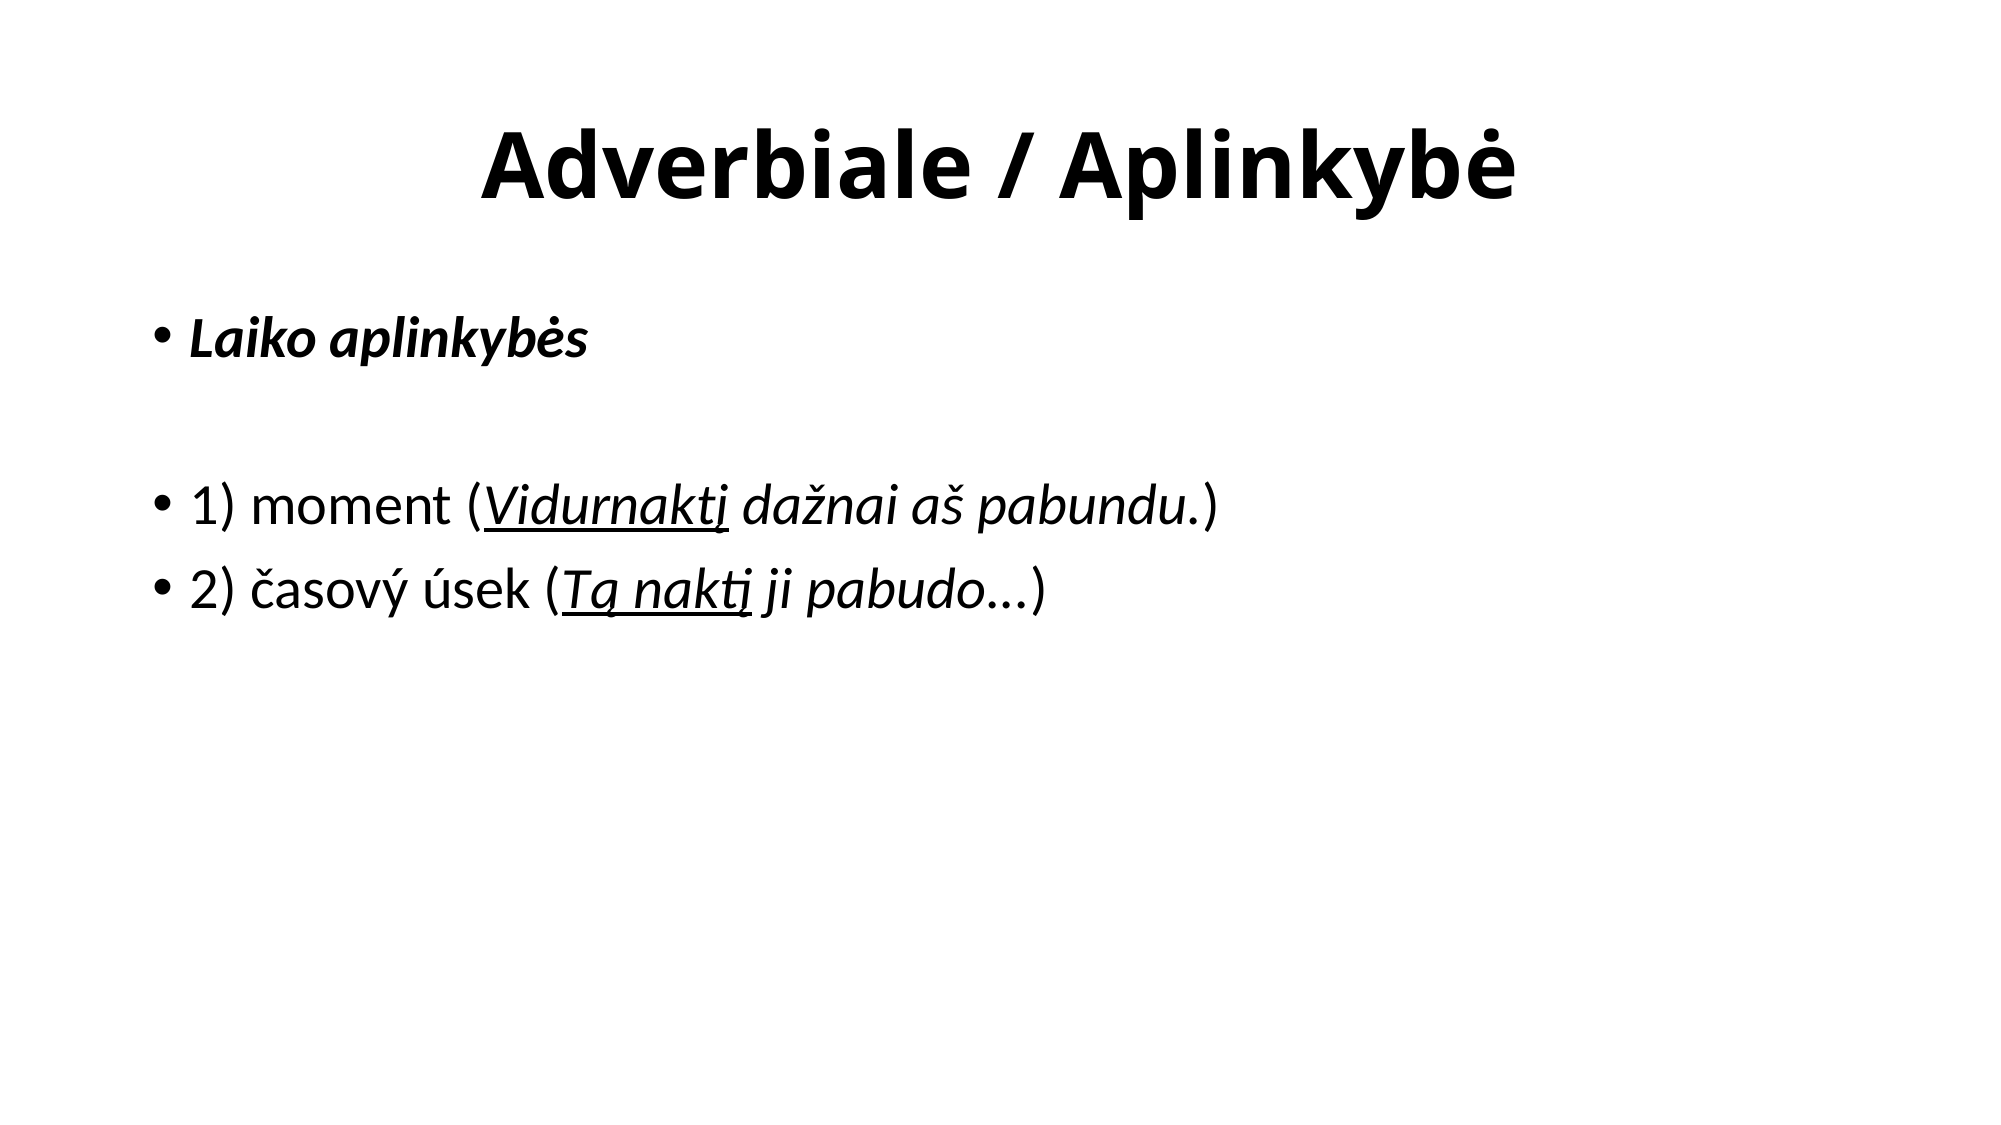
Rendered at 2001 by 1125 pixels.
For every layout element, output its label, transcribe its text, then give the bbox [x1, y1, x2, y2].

title Adverbiale / Aplinkybė [137, 59, 1863, 278]
list Laiko aplinkybės 1) moment (Vidurnaktį dažnai aš pabundu.) 2) časový úsek (Tą naktį ji pabudo...) [137, 299, 1863, 1014]
